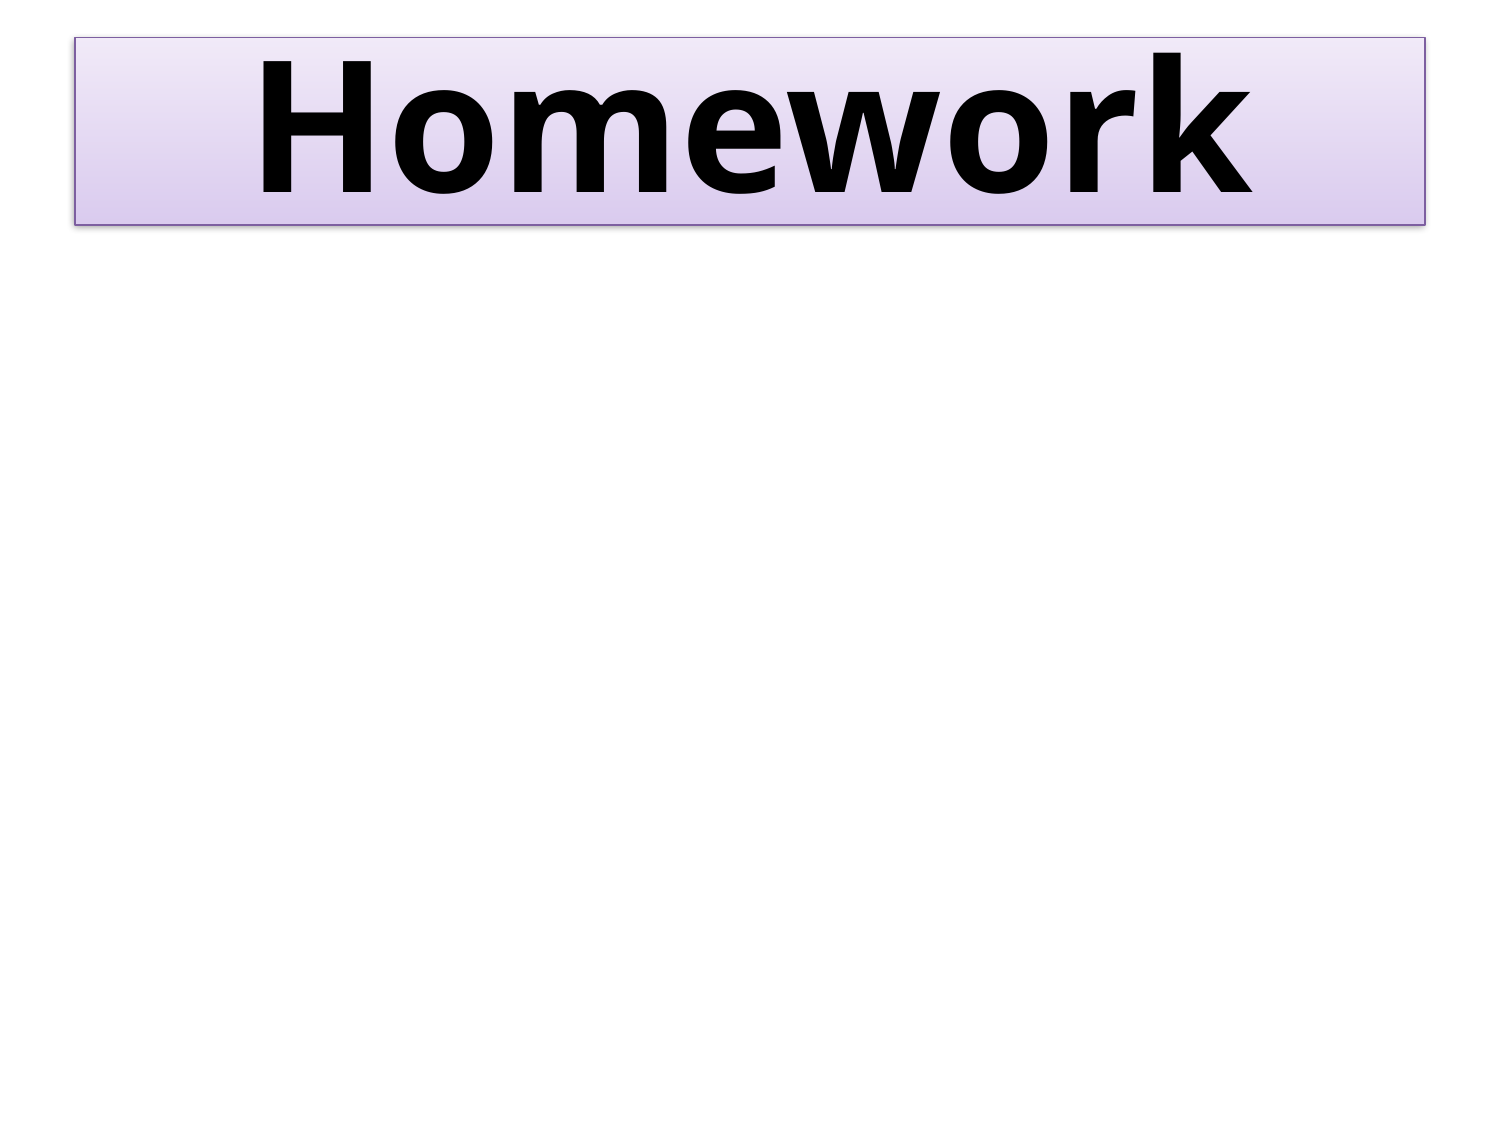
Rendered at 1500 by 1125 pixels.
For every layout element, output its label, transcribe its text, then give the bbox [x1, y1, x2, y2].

title Homework [75, 24, 1425, 213]
